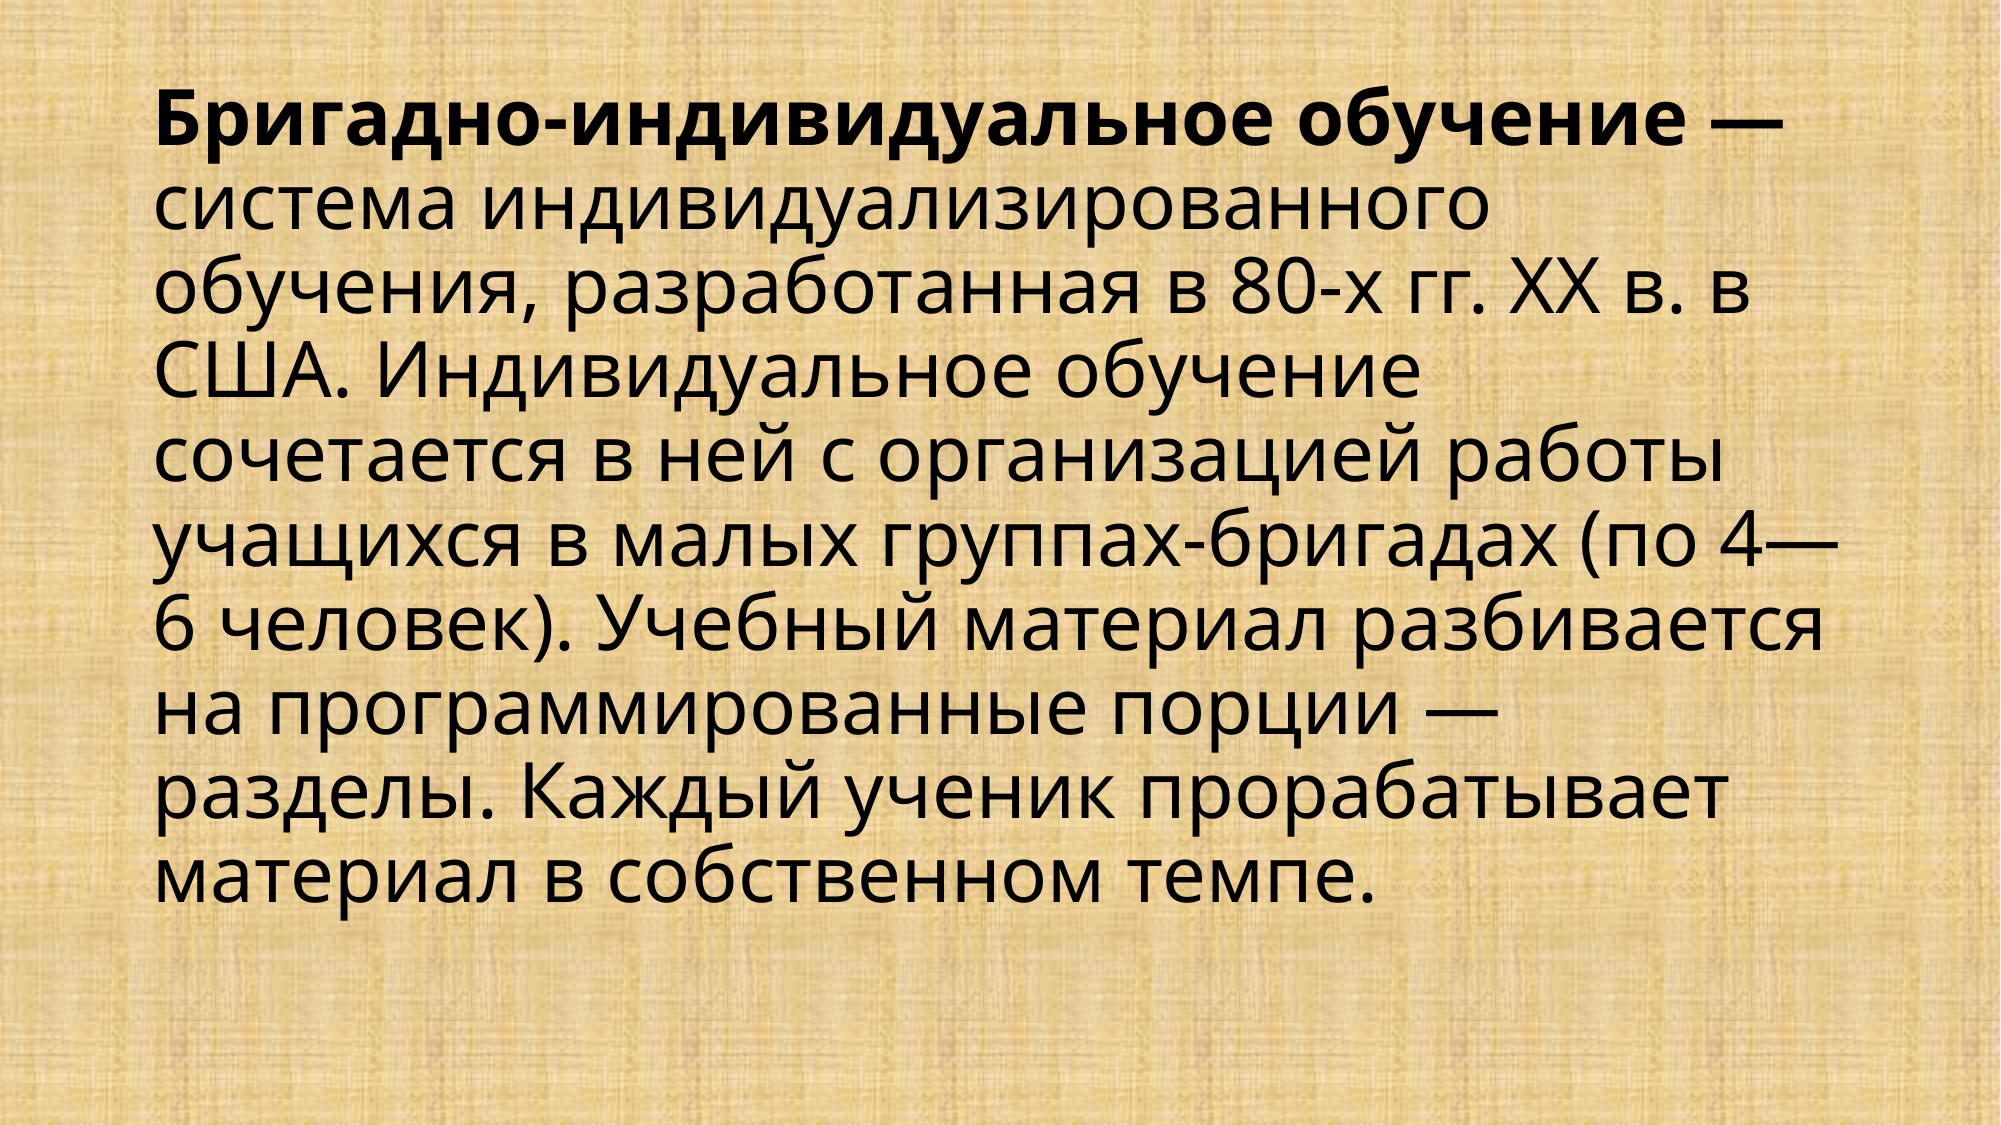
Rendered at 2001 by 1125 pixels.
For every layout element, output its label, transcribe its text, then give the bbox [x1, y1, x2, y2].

title Бригадно-индивидуальное обучение — система индивидуализированного обучения, разработанная в 80-х гг. XX в. в США. Индивидуальное обучение сочетается в ней с организацией работы учащихся в малых группах-бригадах (по 4—6 человек). Учебный материал разбивается на программированные порции — разделы. Каждый ученик прорабатывает материал в собственном темпе. [137, 59, 1863, 938]
picture [0, 0, 2001, 1125]
